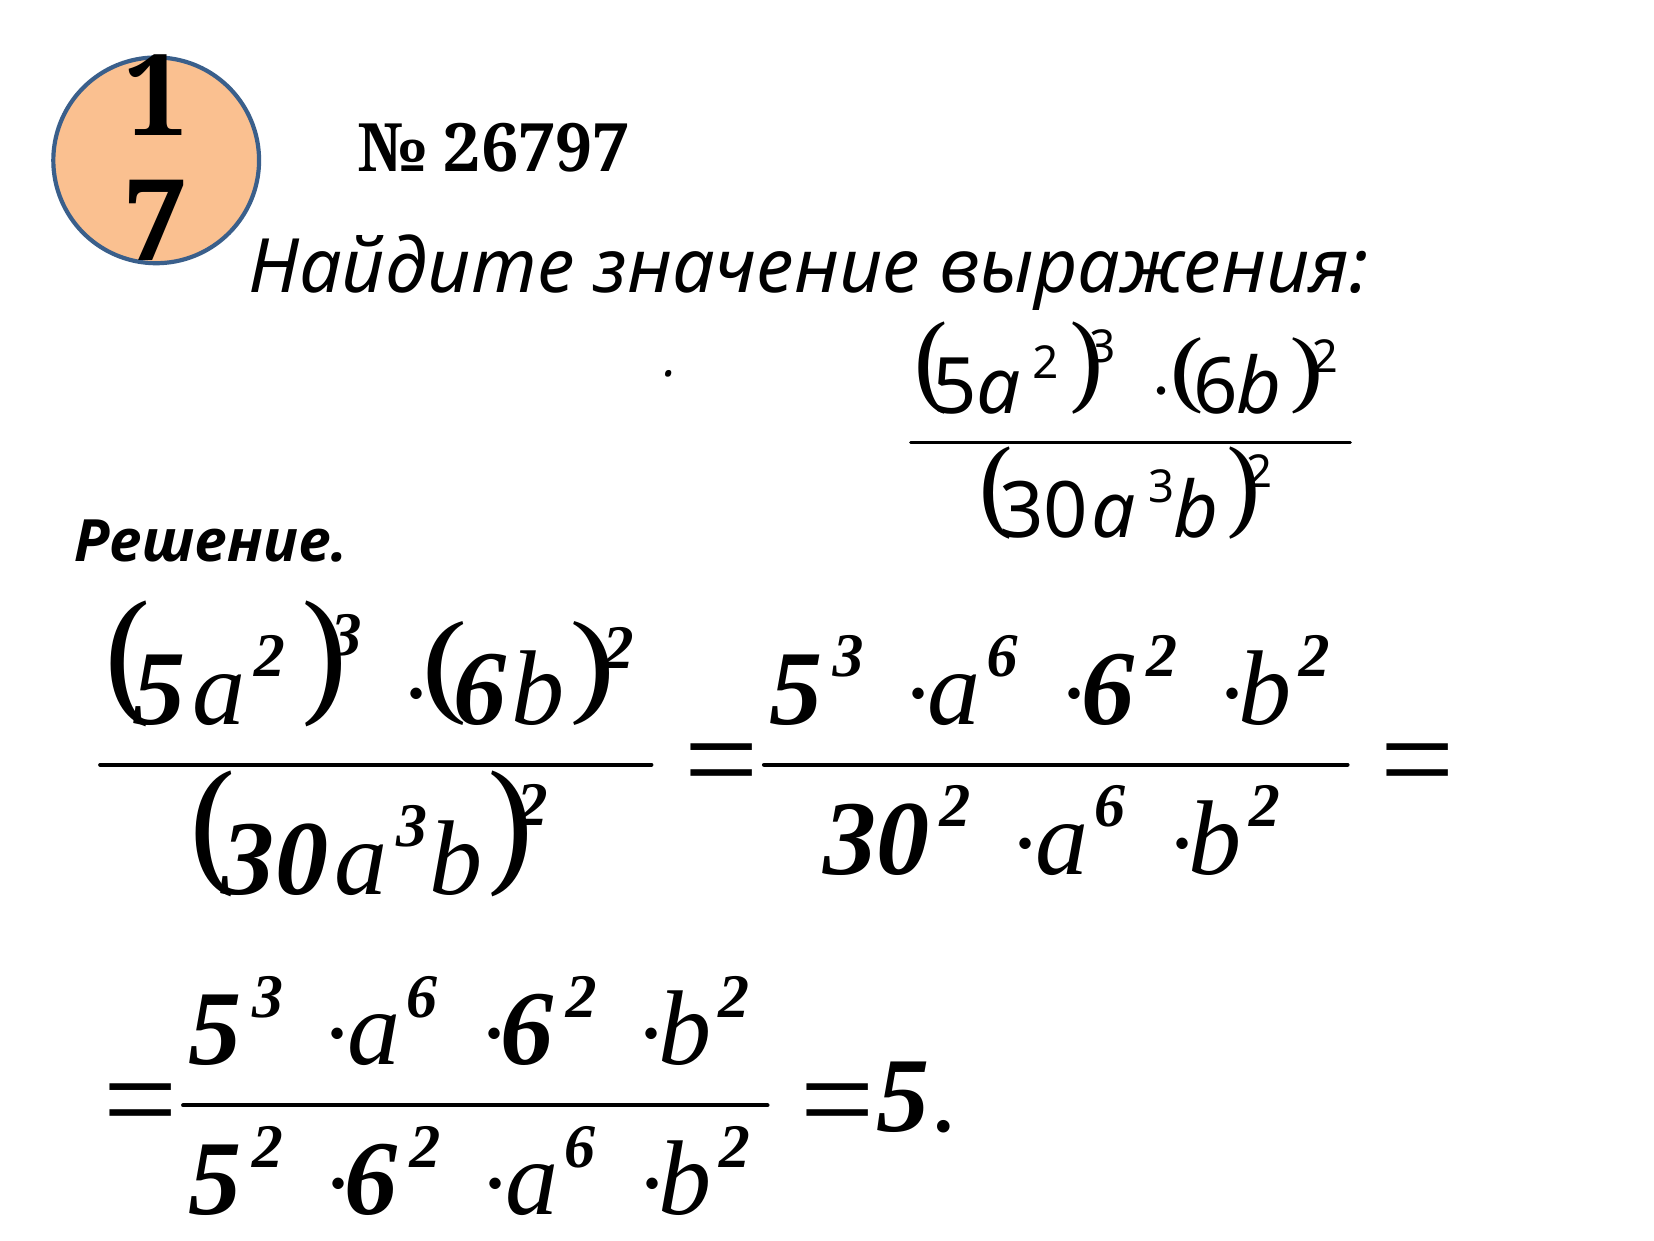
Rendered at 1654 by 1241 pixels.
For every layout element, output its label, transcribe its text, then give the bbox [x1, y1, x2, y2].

text_box Решение. [58, 501, 547, 582]
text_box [82, 584, 1455, 1241]
text_box № 26797 [343, 104, 645, 194]
text_box 17 [51, 55, 262, 266]
text_box Найдите значение выражения: . [233, 218, 1654, 401]
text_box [897, 312, 1366, 573]
